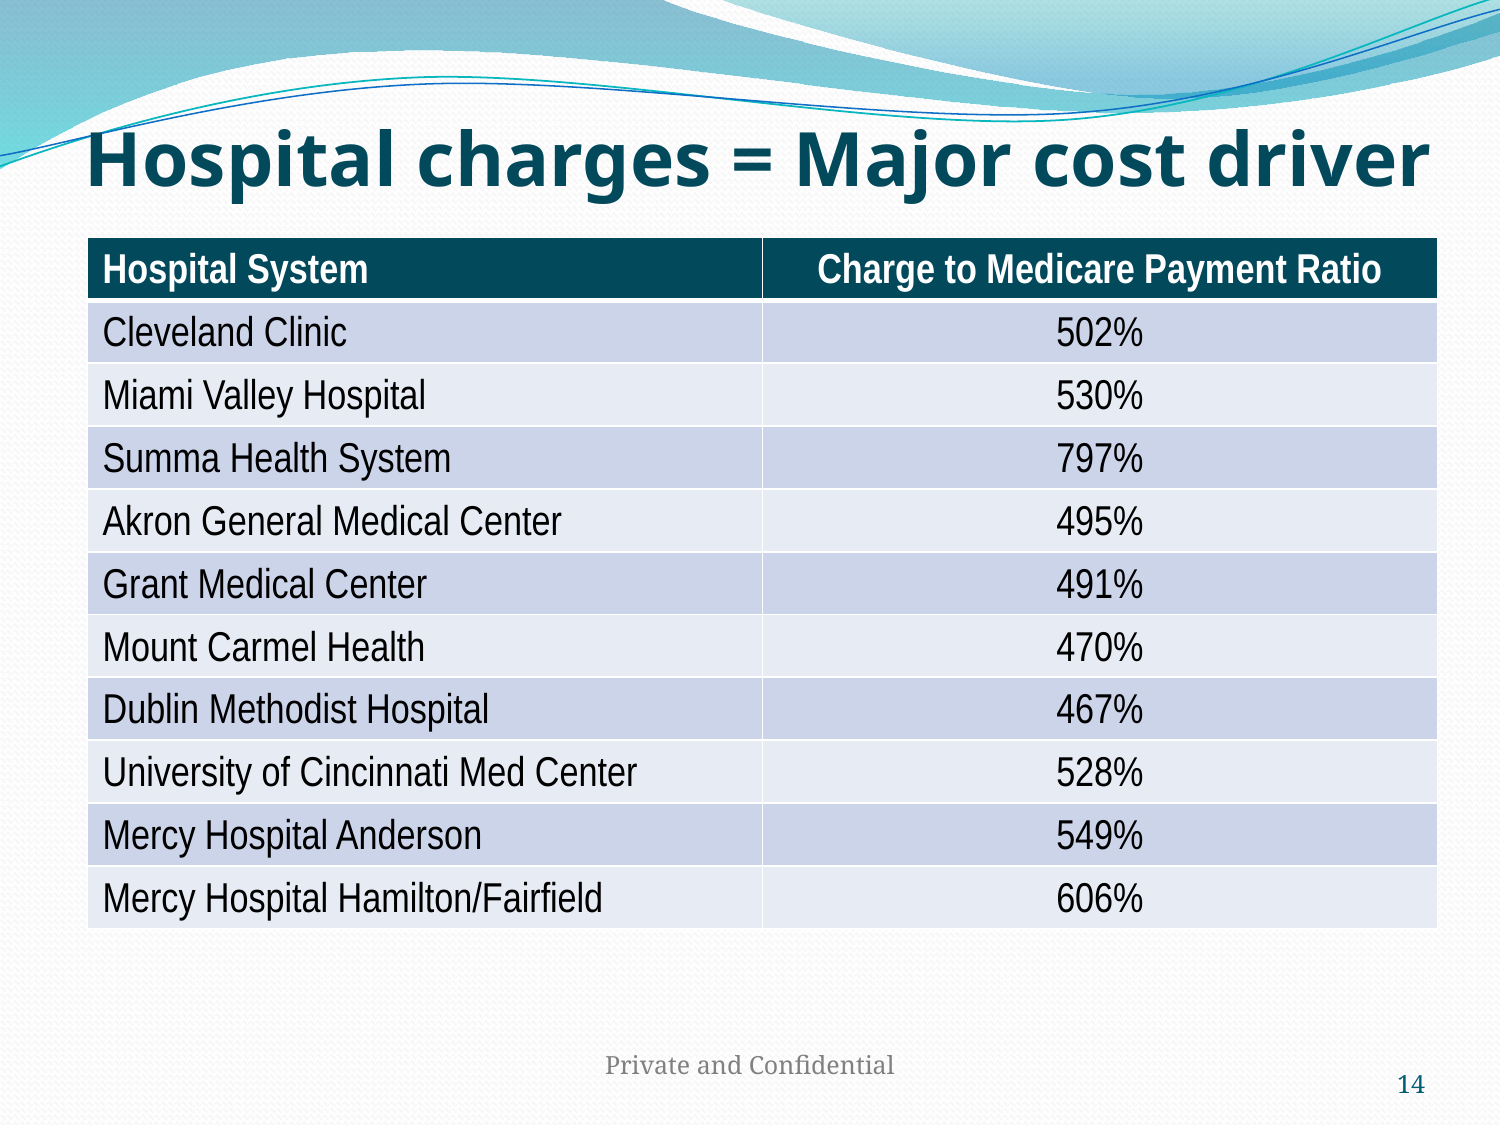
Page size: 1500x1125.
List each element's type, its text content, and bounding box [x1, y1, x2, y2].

table_header Charge to Medicare Payment Ratio [763, 238, 1437, 298]
table_cell Dublin Methodist Hospital [88, 678, 762, 739]
table_cell Mount Carmel Health [88, 615, 762, 676]
title Hospital charges = Major cost driver [85, 104, 1435, 275]
table_cell University of Cincinnati Med Center [88, 741, 762, 802]
table_cell Mercy Hospital Hamilton/Fairfield [88, 867, 762, 928]
slide_number 14 [1299, 1042, 1425, 1103]
table_cell 491% [763, 553, 1437, 614]
table_cell 606% [763, 867, 1437, 928]
table_cell 530% [763, 364, 1437, 425]
table_cell Cleveland Clinic [88, 303, 762, 362]
table_cell Mercy Hospital Anderson [88, 804, 762, 865]
table_cell Miami Valley Hospital [88, 364, 762, 425]
table_cell Summa Health System [88, 427, 762, 488]
table_cell 470% [763, 615, 1437, 676]
table_cell Grant Medical Center [88, 553, 762, 614]
table_cell 495% [763, 490, 1437, 551]
table_cell 502% [763, 303, 1437, 362]
table_cell 797% [763, 427, 1437, 488]
table_cell Akron General Medical Center [88, 490, 762, 551]
table_cell 467% [763, 678, 1437, 739]
table_cell 528% [763, 741, 1437, 802]
text_box Private and Confidential [496, 1042, 1004, 1103]
table_header Hospital System [88, 238, 762, 298]
table_cell 549% [763, 804, 1437, 865]
